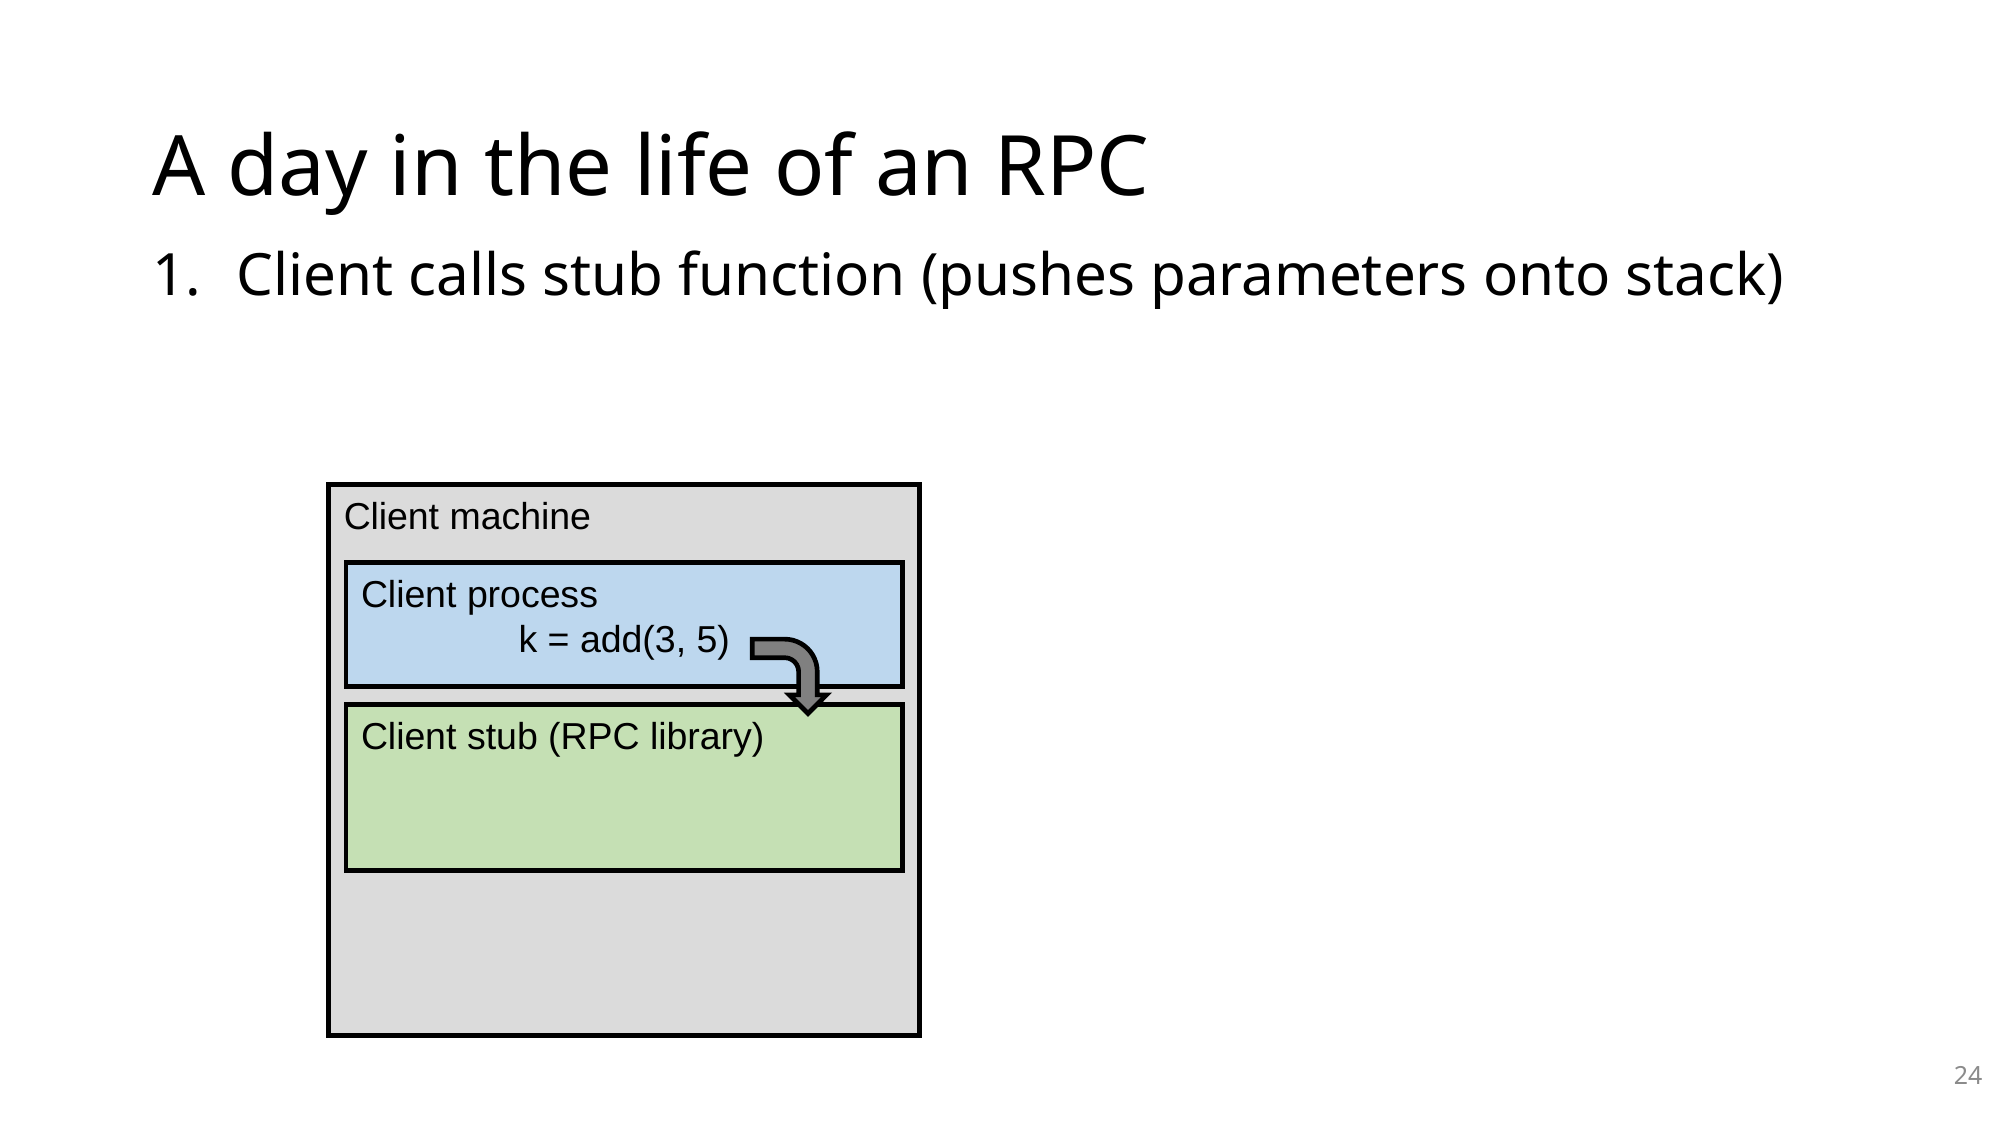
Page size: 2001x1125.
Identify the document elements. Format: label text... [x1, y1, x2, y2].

list Client calls stub function (pushes parameters onto stack) [137, 278, 1863, 448]
text_box Client process k = add(3, 5) [346, 562, 903, 687]
text_box Client machine [328, 484, 920, 1036]
text_box Client stub (RPC library) [346, 704, 903, 871]
text_box [751, 638, 828, 715]
slide_number 24 [1547, 1046, 1998, 1107]
title A day in the life of an RPC [137, 59, 1863, 278]
